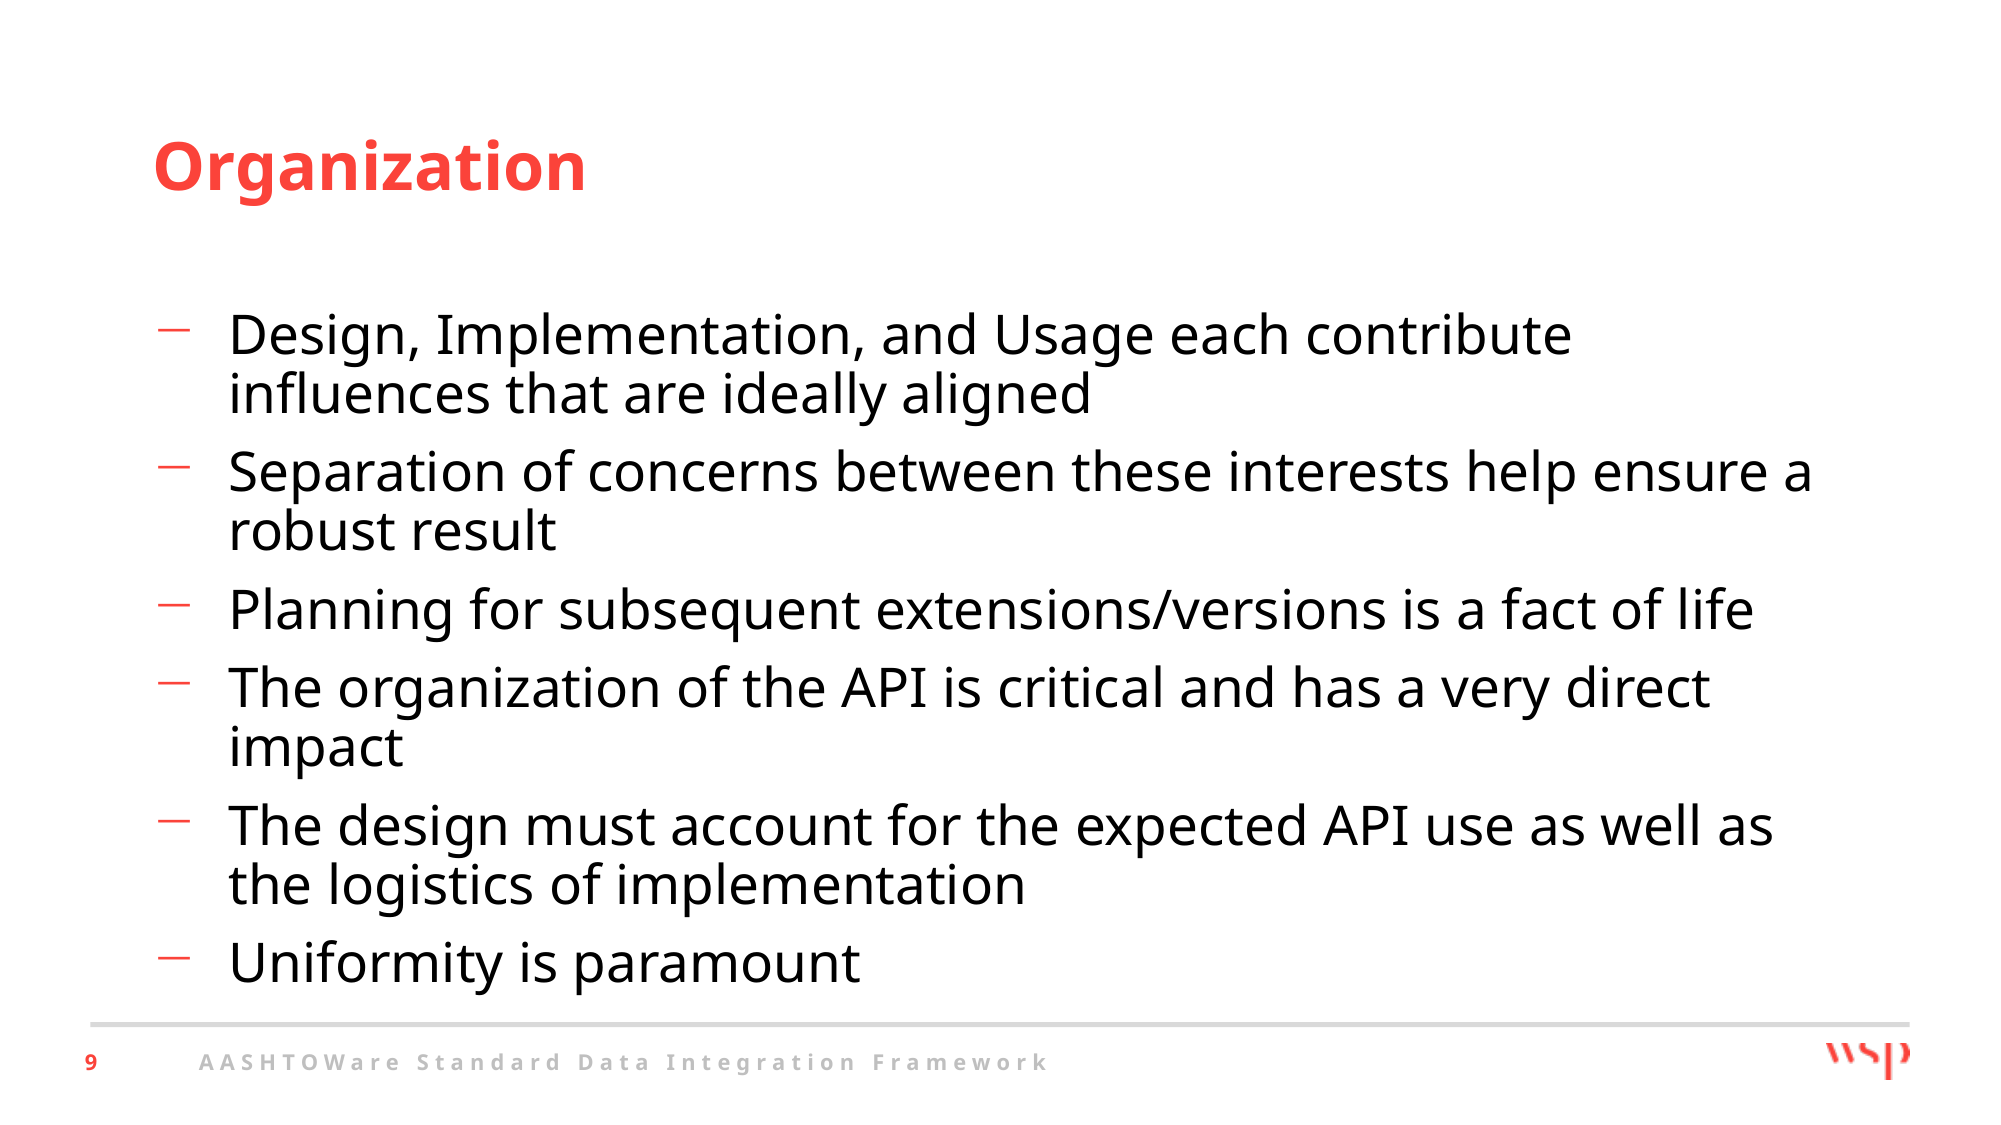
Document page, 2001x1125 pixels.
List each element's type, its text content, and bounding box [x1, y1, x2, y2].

title Organization [137, 59, 1863, 278]
list Design, Implementation, and Usage each contribute influences that are ideally aligned Separation of concerns between these interests help ensure a robust result Planning for subsequent extensions/versions is a fact of life The organization of the API is critical and has a very direct impact The design must account for the expected API use as well as the logistics of implementation Uniformity is paramount [137, 299, 1863, 1014]
picture [1826, 1043, 1910, 1080]
